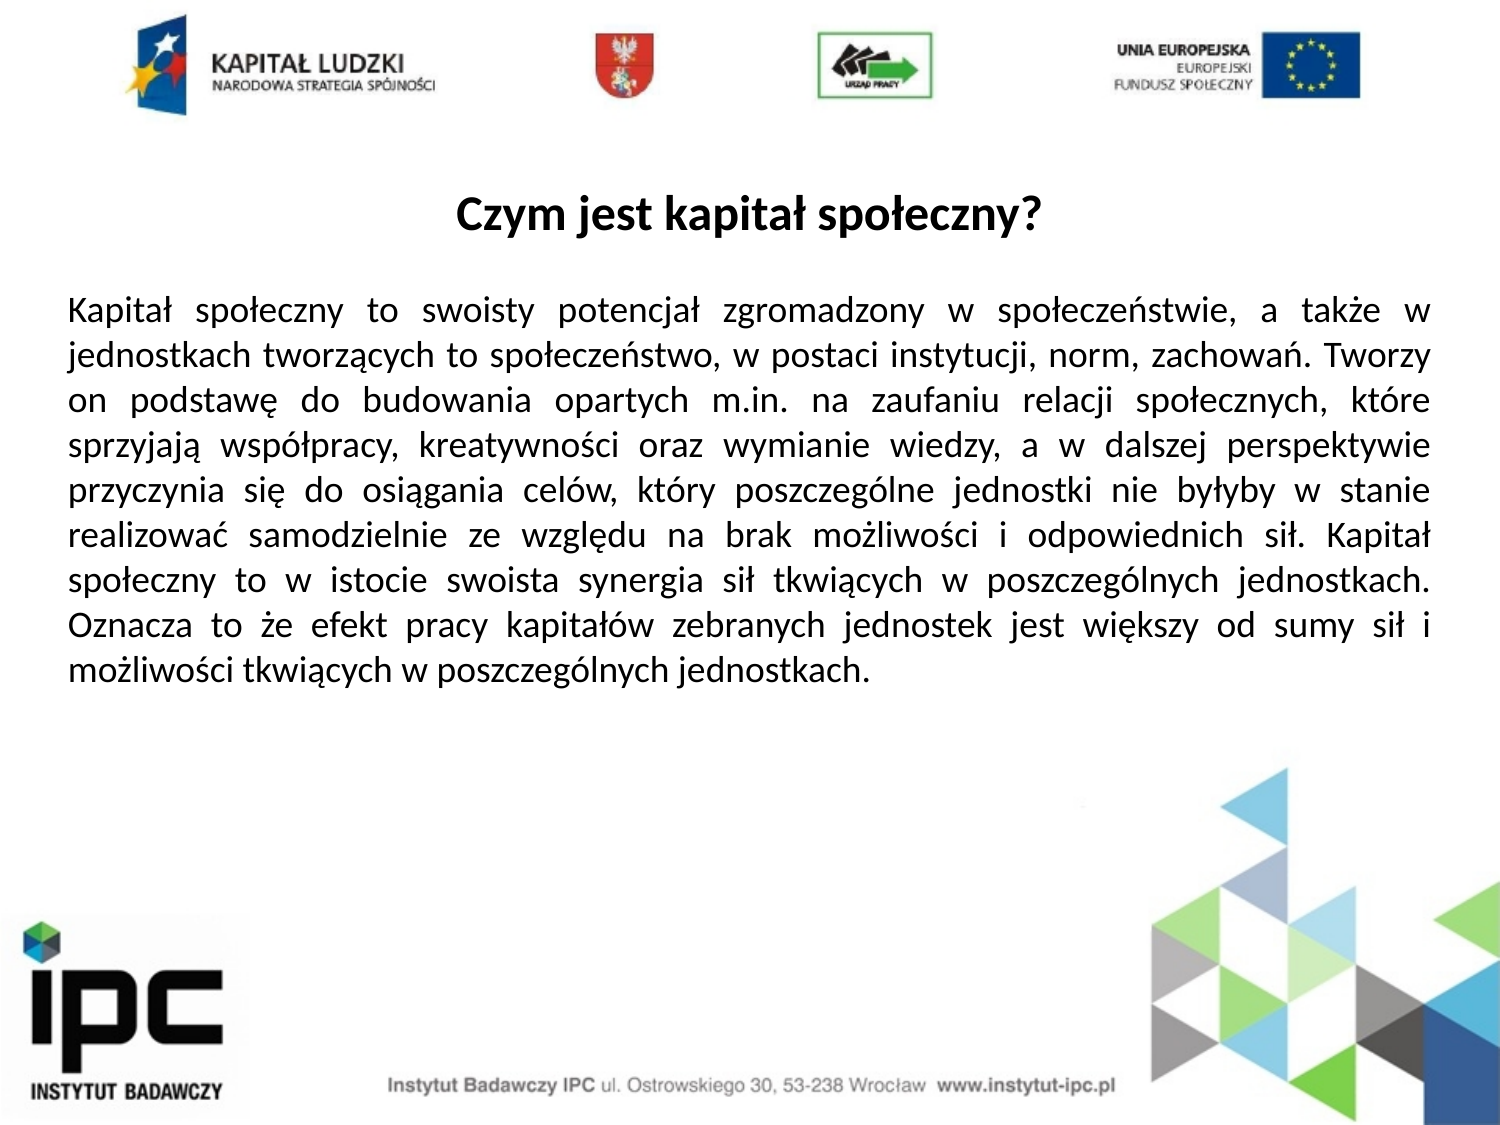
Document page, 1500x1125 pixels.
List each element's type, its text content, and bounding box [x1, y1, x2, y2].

picture [0, 272, 1500, 1125]
picture [88, 0, 1427, 144]
text_box Czym jest kapitał społeczny? Kapitał społeczny to swoisty potencjał zgromadzony w społeczeństwie, a także w jednostkach tworzących to społeczeństwo, w postaci instytucji, norm, zachowań. Tworzy on podstawę do budowania opartych m.in. na zaufaniu relacji społecznych, które sprzyjają współpracy, kreatywności oraz wymianie wiedzy, a w dalszej perspektywie przyczynia się do osiągania celów, który poszczególne jednostki nie byłyby w stanie realizować samodzielnie ze względu na brak możliwości i odpowiednich sił. Kapitał społeczny to w istocie swoista synergia sił tkwiących w poszczególnych jednostkach. Oznacza to że efekt pracy kapitałów zebranych jednostek jest większy od sumy sił i możliwości tkwiących w poszczególnych jednostkach. [53, 172, 1447, 271]
